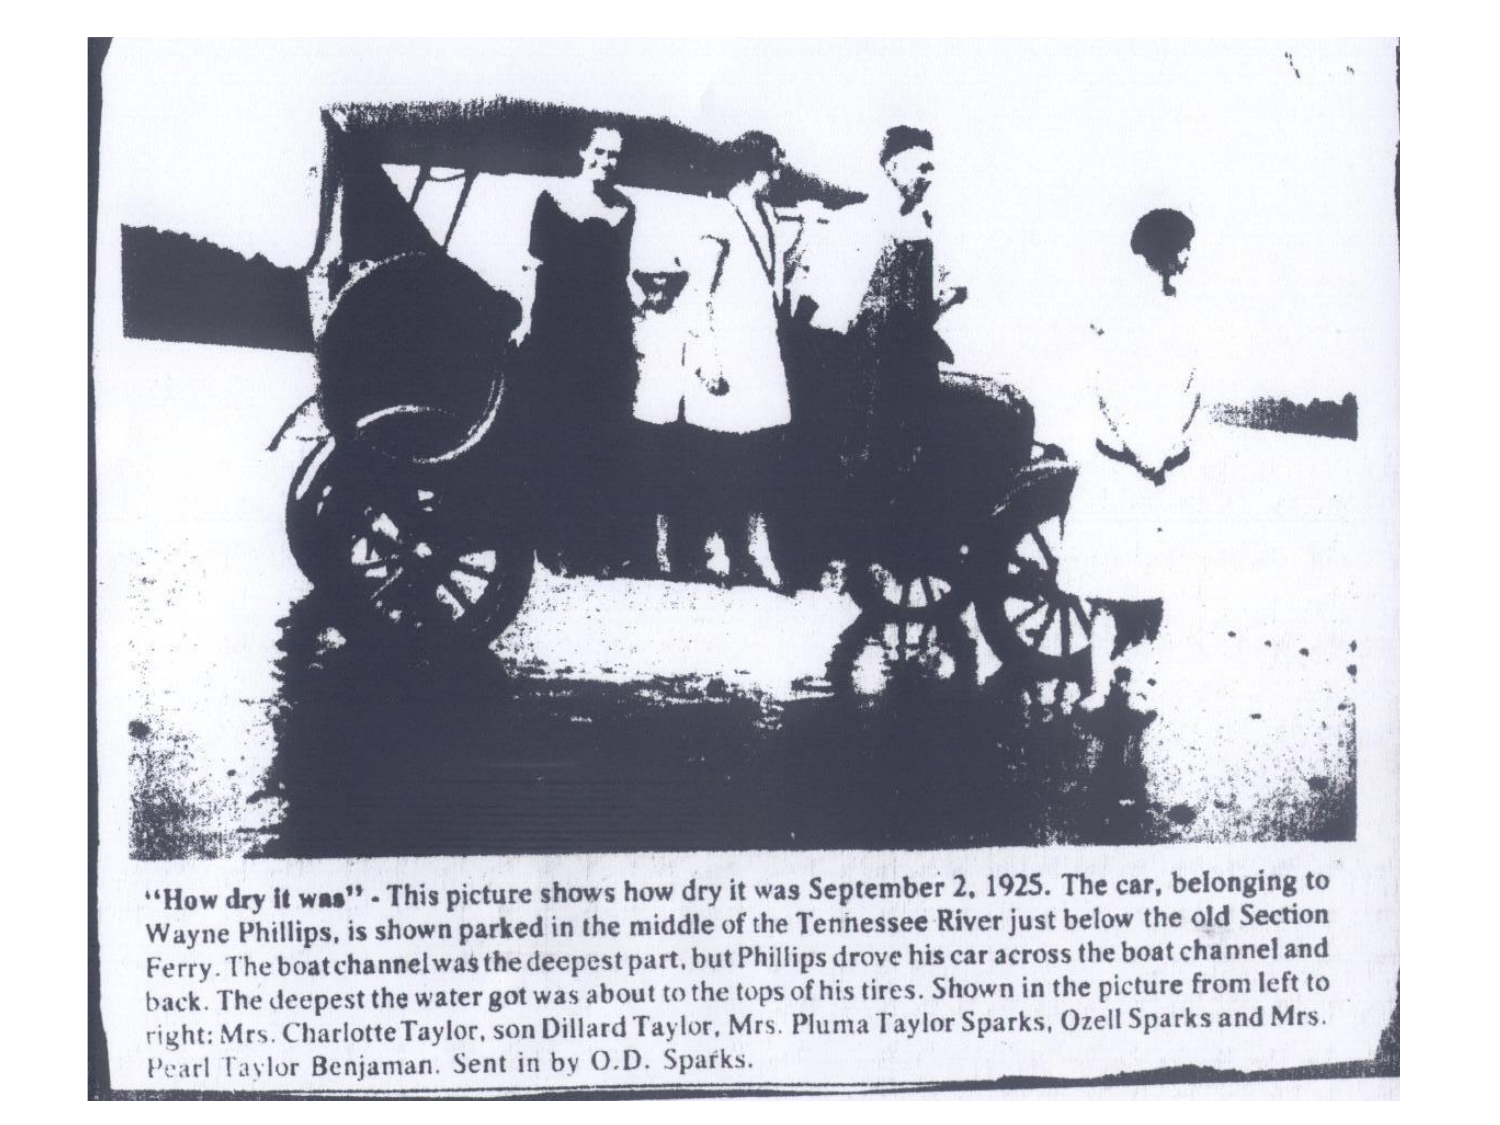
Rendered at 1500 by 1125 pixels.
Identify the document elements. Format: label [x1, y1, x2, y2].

picture [87, 37, 1401, 1102]
